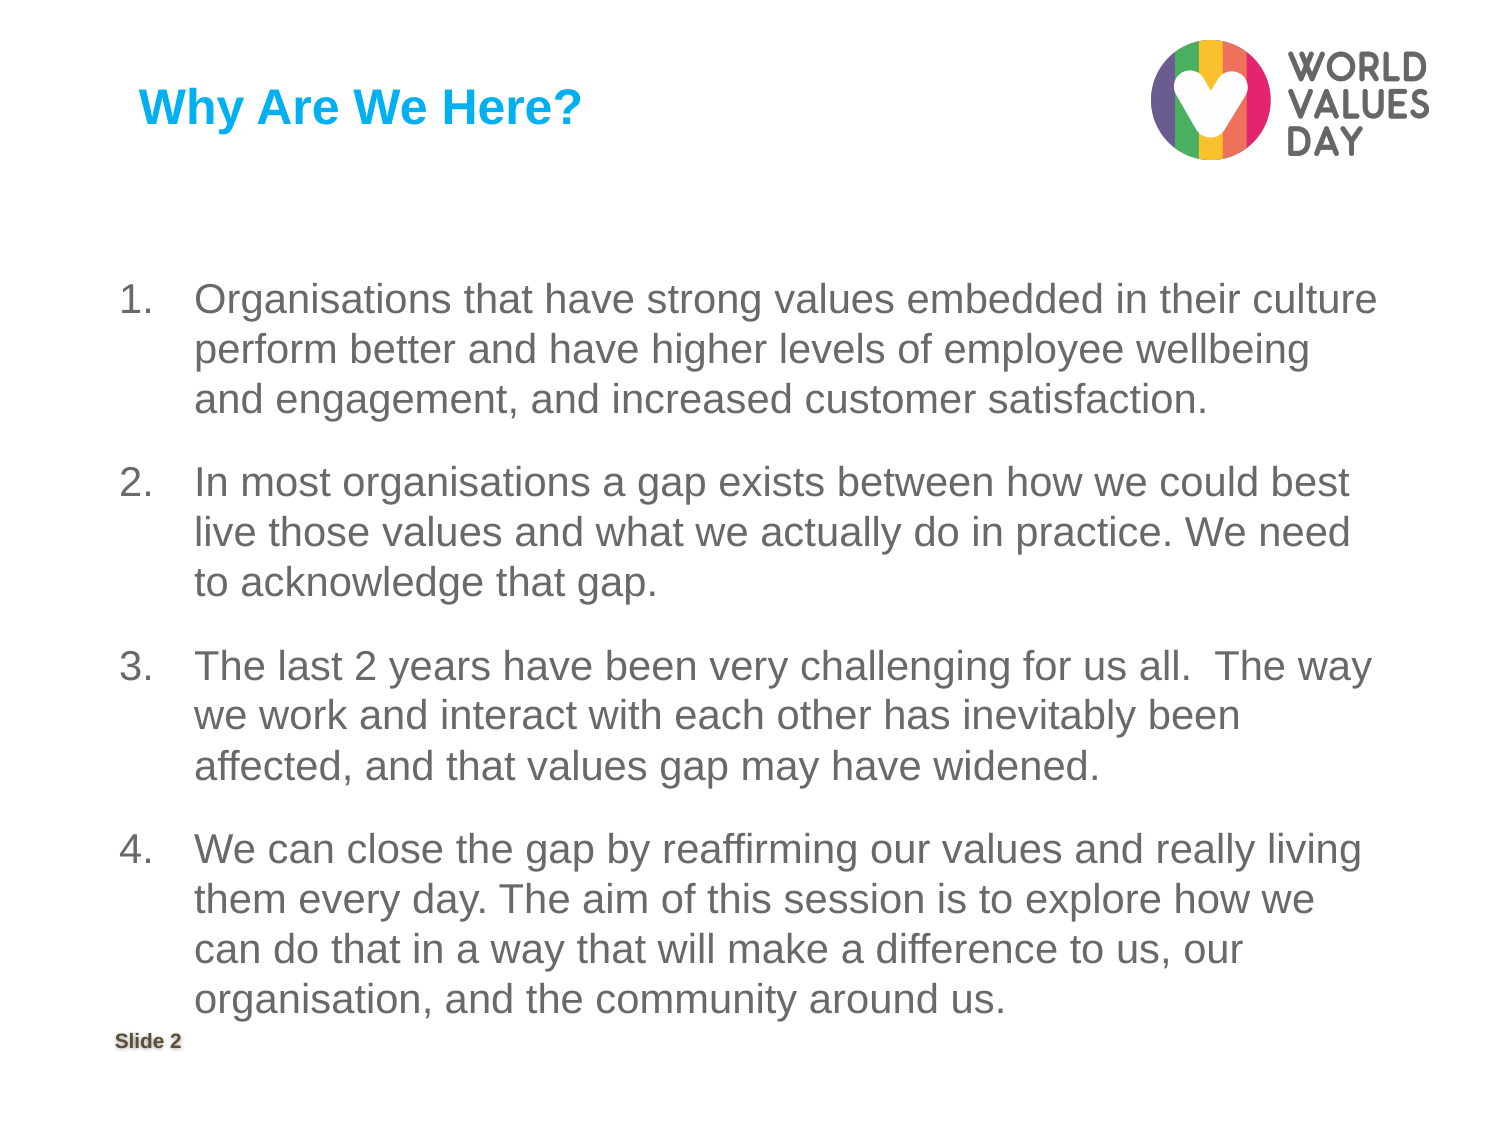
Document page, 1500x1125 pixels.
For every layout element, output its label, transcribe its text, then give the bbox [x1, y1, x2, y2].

picture [1151, 40, 1429, 160]
slide_number Slide 2 [99, 1020, 250, 1075]
title Why Are We Here? [123, 48, 1146, 161]
list Organisations that have strong values embedded in their culture perform better and have higher levels of employee wellbeing and engagement, and increased customer satisfaction. In most organisations a gap exists between how we could best live those values and what we actually do in practice. We need to acknowledge that gap. The last 2 years have been very challenging for us all. The way we work and interact with each other has inevitably been affected, and that values gap may have widened. We can close the gap by reaffirming our values and really living them every day. The aim of this session is to explore how we can do that in a way that will make a difference to us, our organisation, and the community around us. [104, 264, 1398, 1050]
